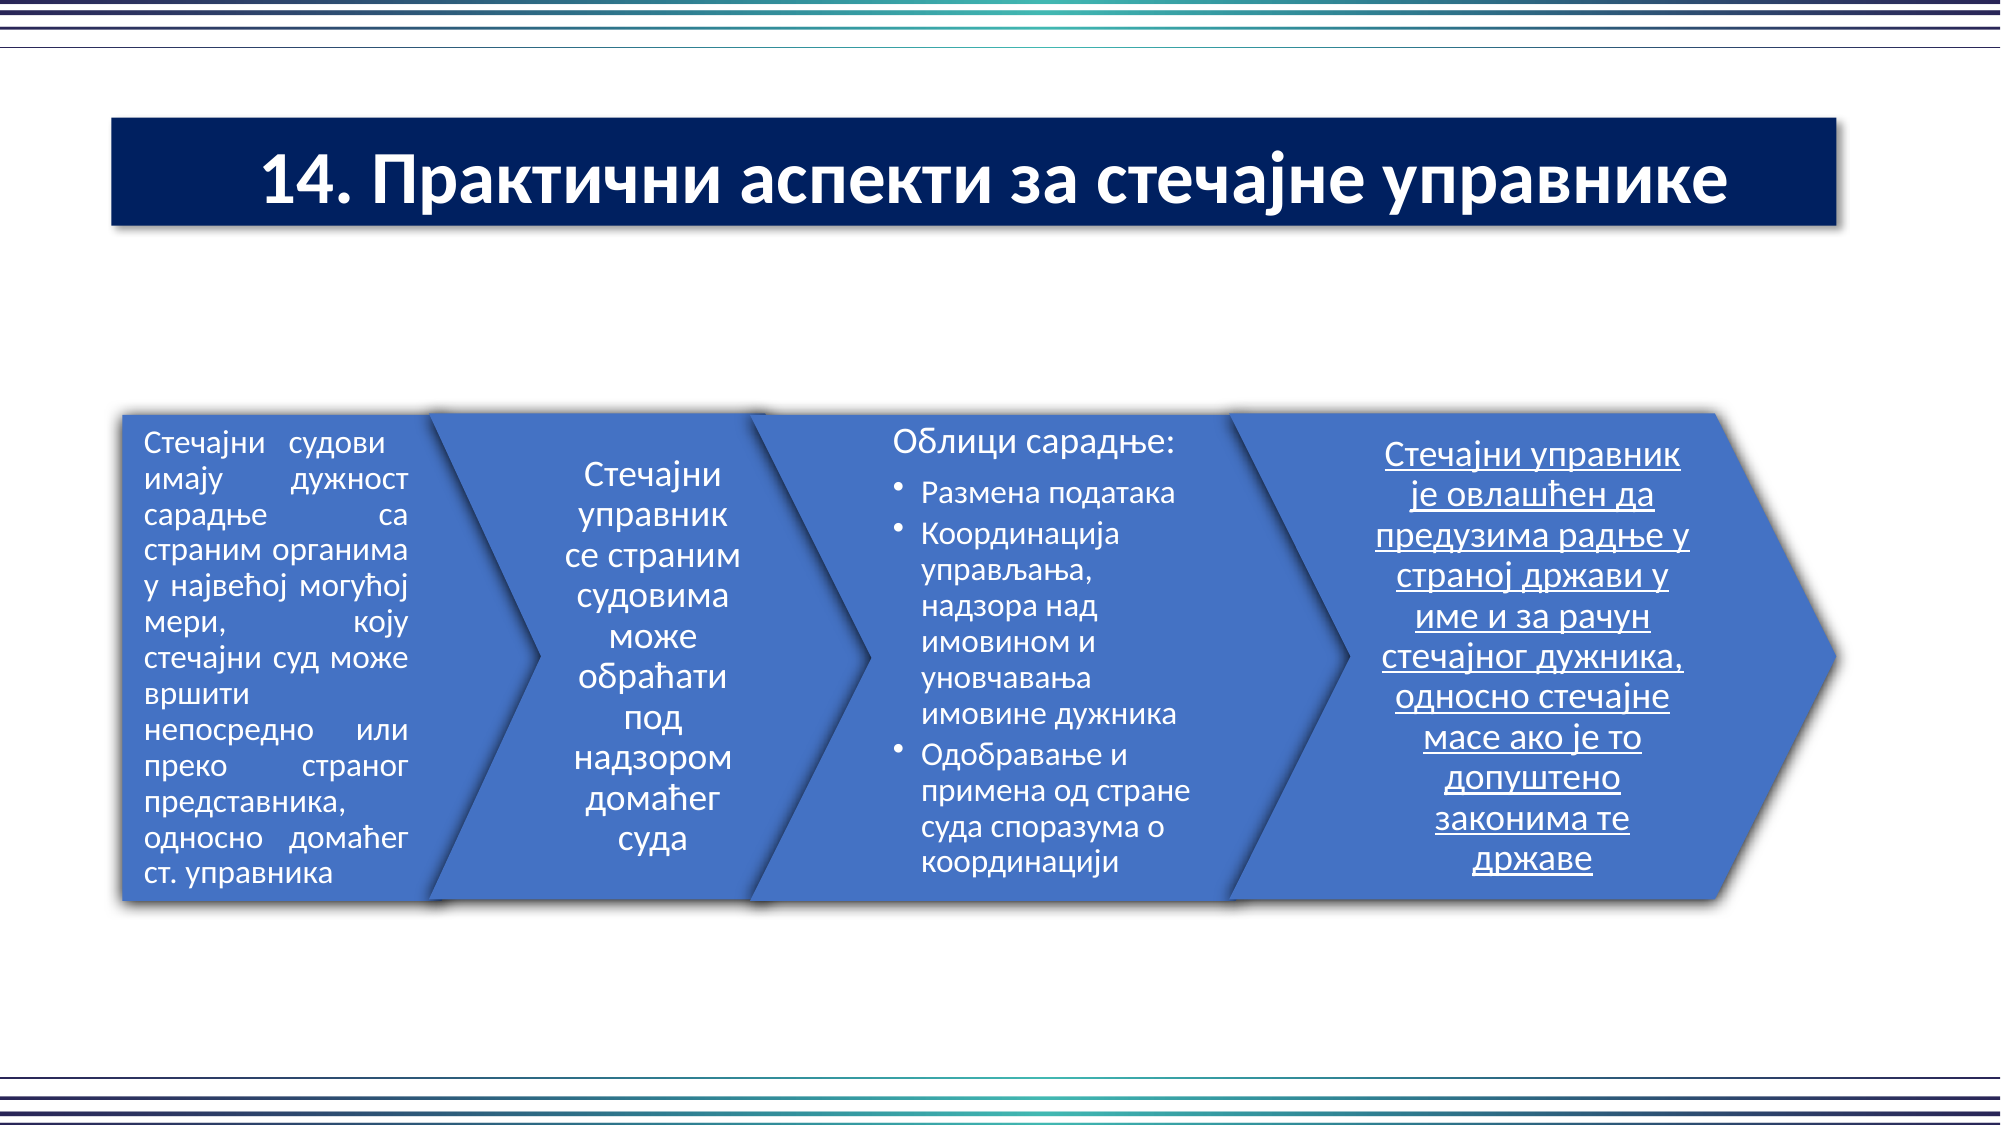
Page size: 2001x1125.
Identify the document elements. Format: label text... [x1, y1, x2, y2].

list 14. Практични аспекти за стечајне управнике [111, 117, 1837, 226]
picture [0, 0, 2001, 48]
picture [0, 1077, 2001, 1125]
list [111, 299, 1837, 1014]
